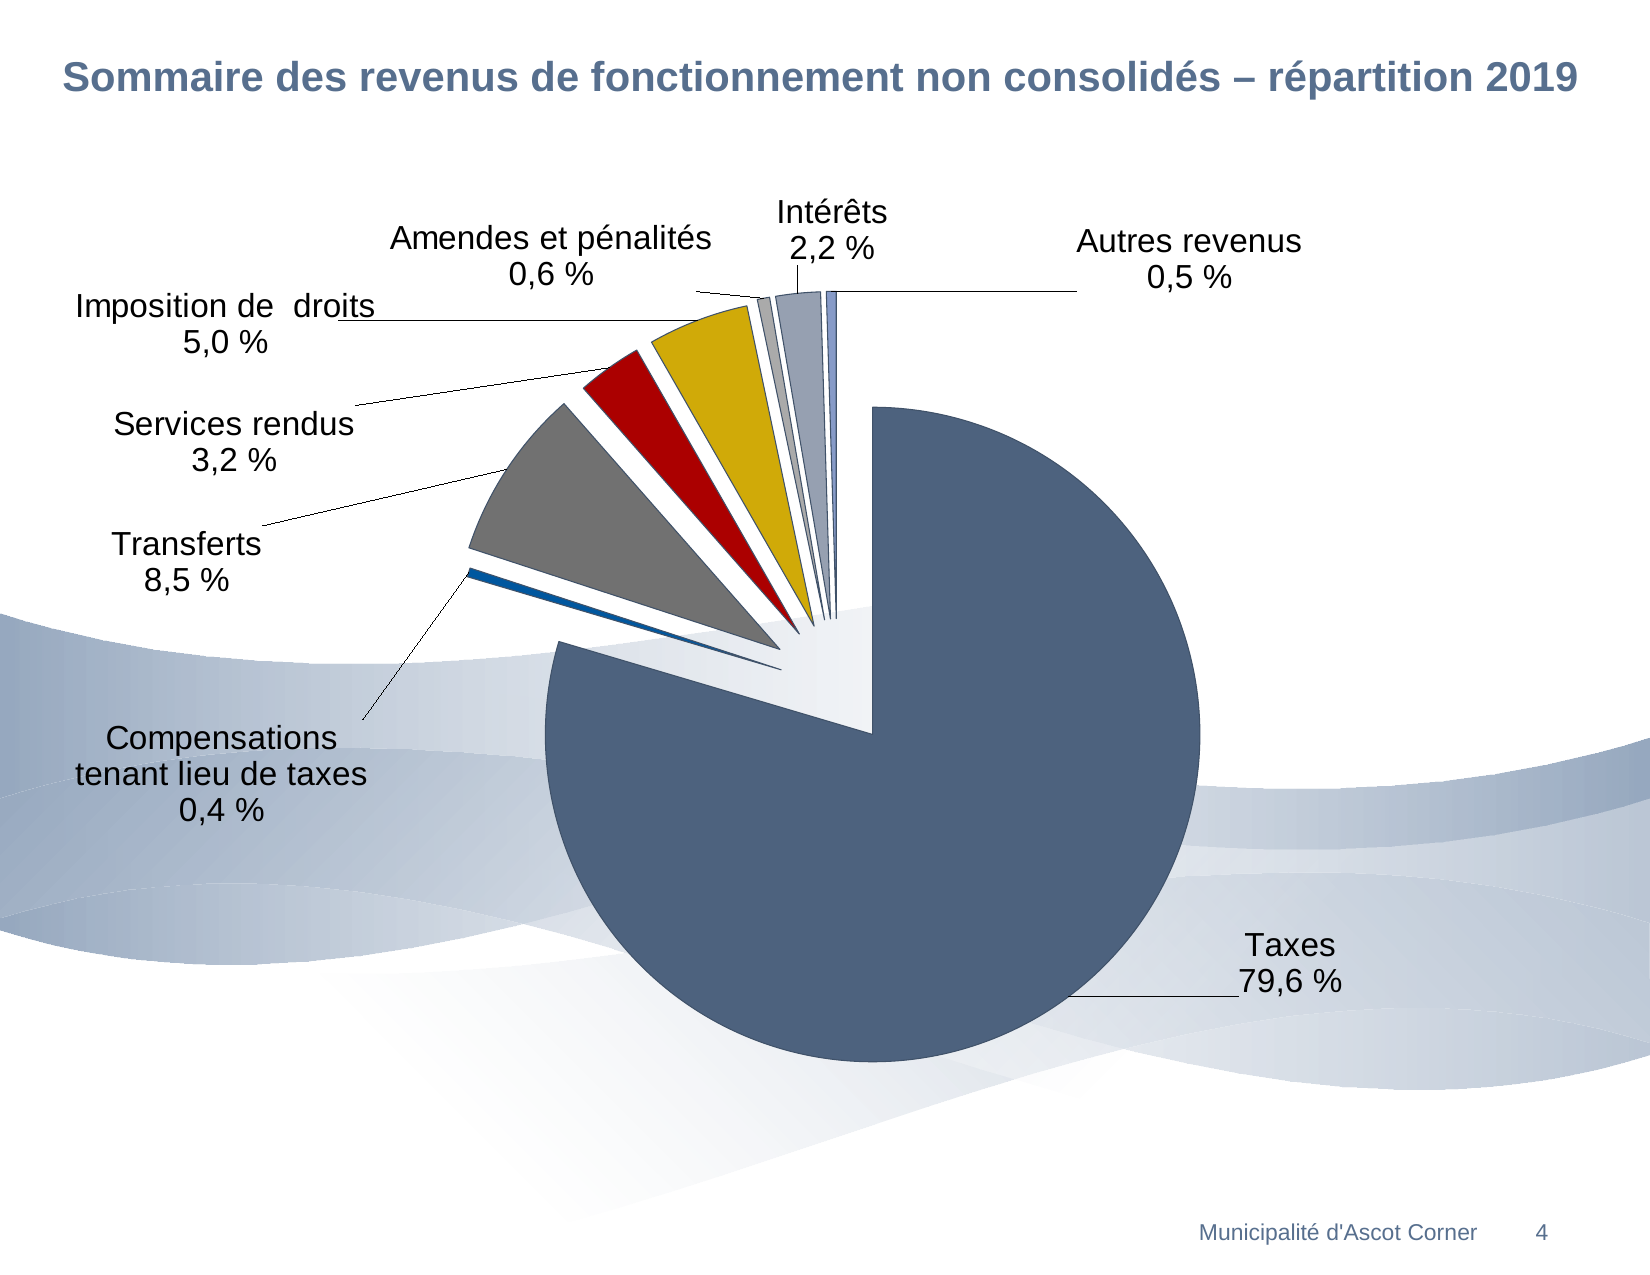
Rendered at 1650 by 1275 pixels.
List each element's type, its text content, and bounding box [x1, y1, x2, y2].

footer Municipalité d'Ascot Corner [637, 1216, 1495, 1247]
title Sommaire des revenus de fonctionnement non consolidés – répartition 2019 [62, 50, 1588, 184]
slide_number 4 [1518, 1216, 1575, 1247]
chart [74, 174, 1575, 1200]
